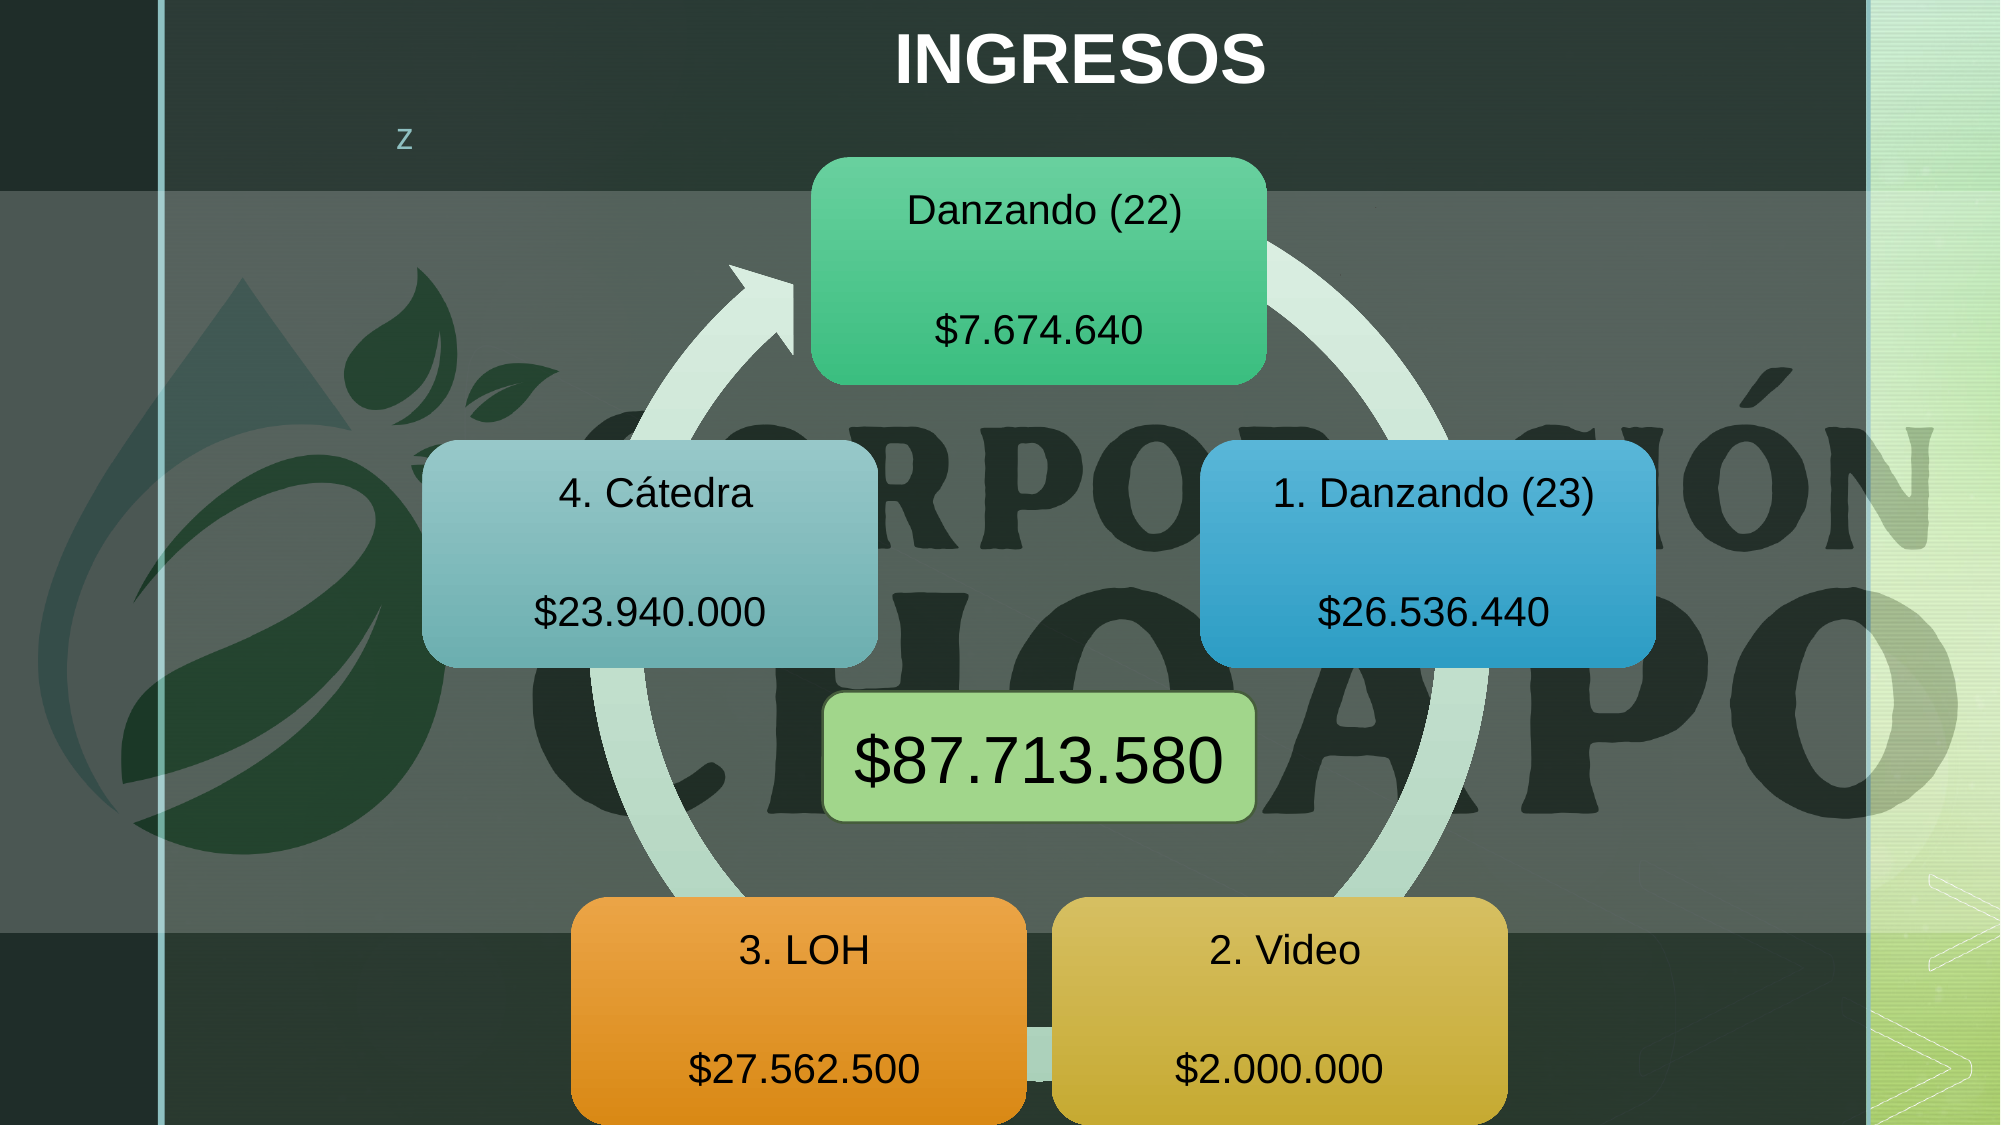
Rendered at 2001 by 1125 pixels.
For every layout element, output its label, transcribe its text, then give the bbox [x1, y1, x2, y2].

picture [0, 191, 220, 933]
picture [1859, 0, 2001, 1125]
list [220, 156, 1859, 1125]
title INGRESOS [428, 15, 1734, 156]
